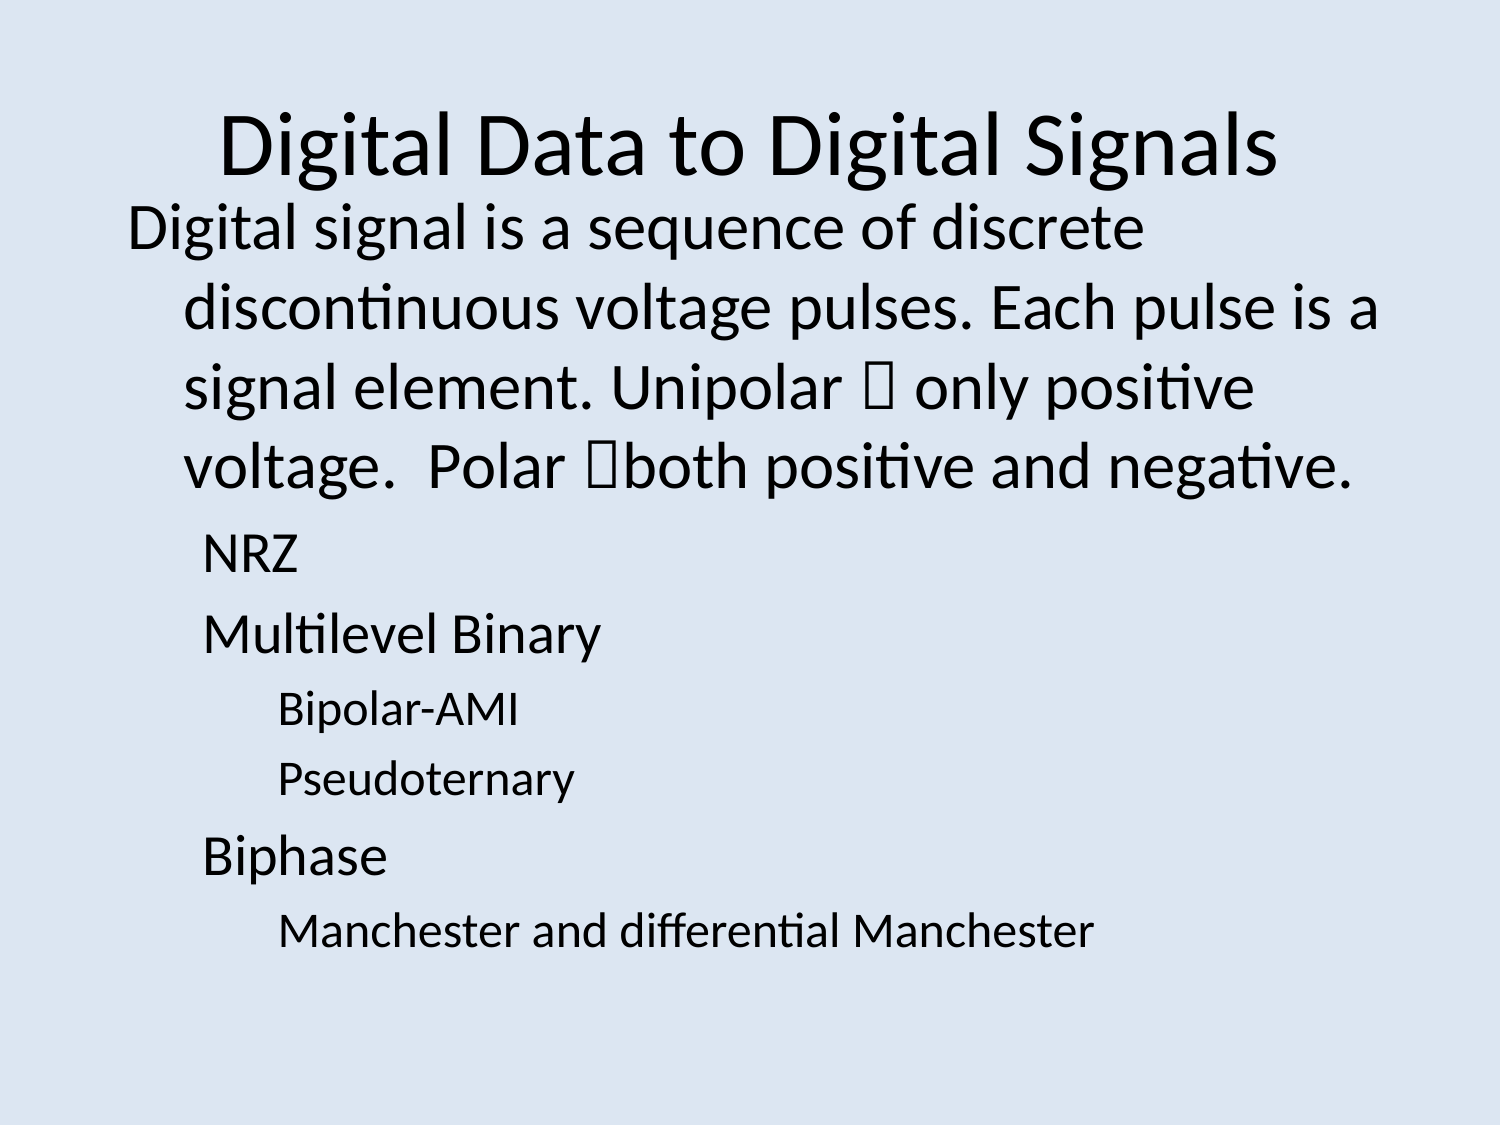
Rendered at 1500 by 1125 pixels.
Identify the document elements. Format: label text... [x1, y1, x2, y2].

list Digital signal is a sequence of discrete discontinuous voltage pulses. Each pulse is a signal element. Unipolar  only positive voltage. Polar both positive and negative. NRZ Multilevel Binary Bipolar-AMI Pseudoternary Biphase Manchester and differential Manchester [112, 174, 1463, 1088]
title Digital Data to Digital Signals [75, 45, 1425, 233]
